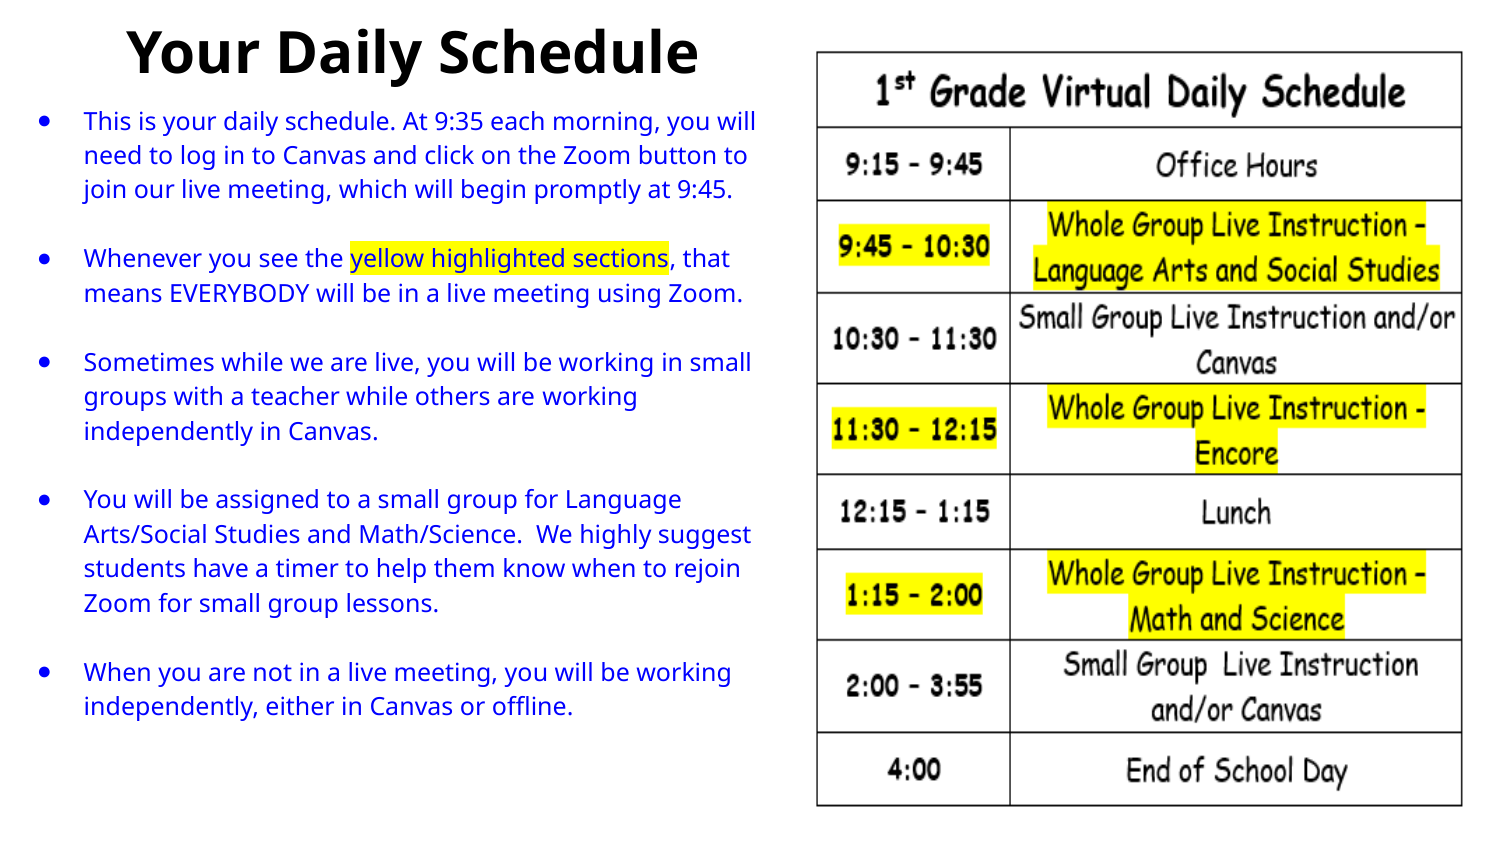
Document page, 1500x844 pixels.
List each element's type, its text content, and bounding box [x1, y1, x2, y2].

title Your Daily Schedule [51, 0, 776, 85]
list This is your daily schedule. At 9:35 each morning, you will need to log in to Canvas and click on the Zoom button to join our live meeting, which will begin promptly at 9:45. Whenever you see the yellow highlighted sections, that means EVERYBODY will be in a live meeting using Zoom. Sometimes while we are live, you will be working in small groups with a teacher while others are working independently in Canvas. You will be assigned to a small group for Language Arts/Social Studies and Math/Science. We highly suggest students have a timer to help them know when to rejoin Zoom for small group lessons. When you are not in a live meeting, you will be working independently, either in Canvas or offline. [0, 85, 776, 844]
picture [804, 36, 1479, 834]
